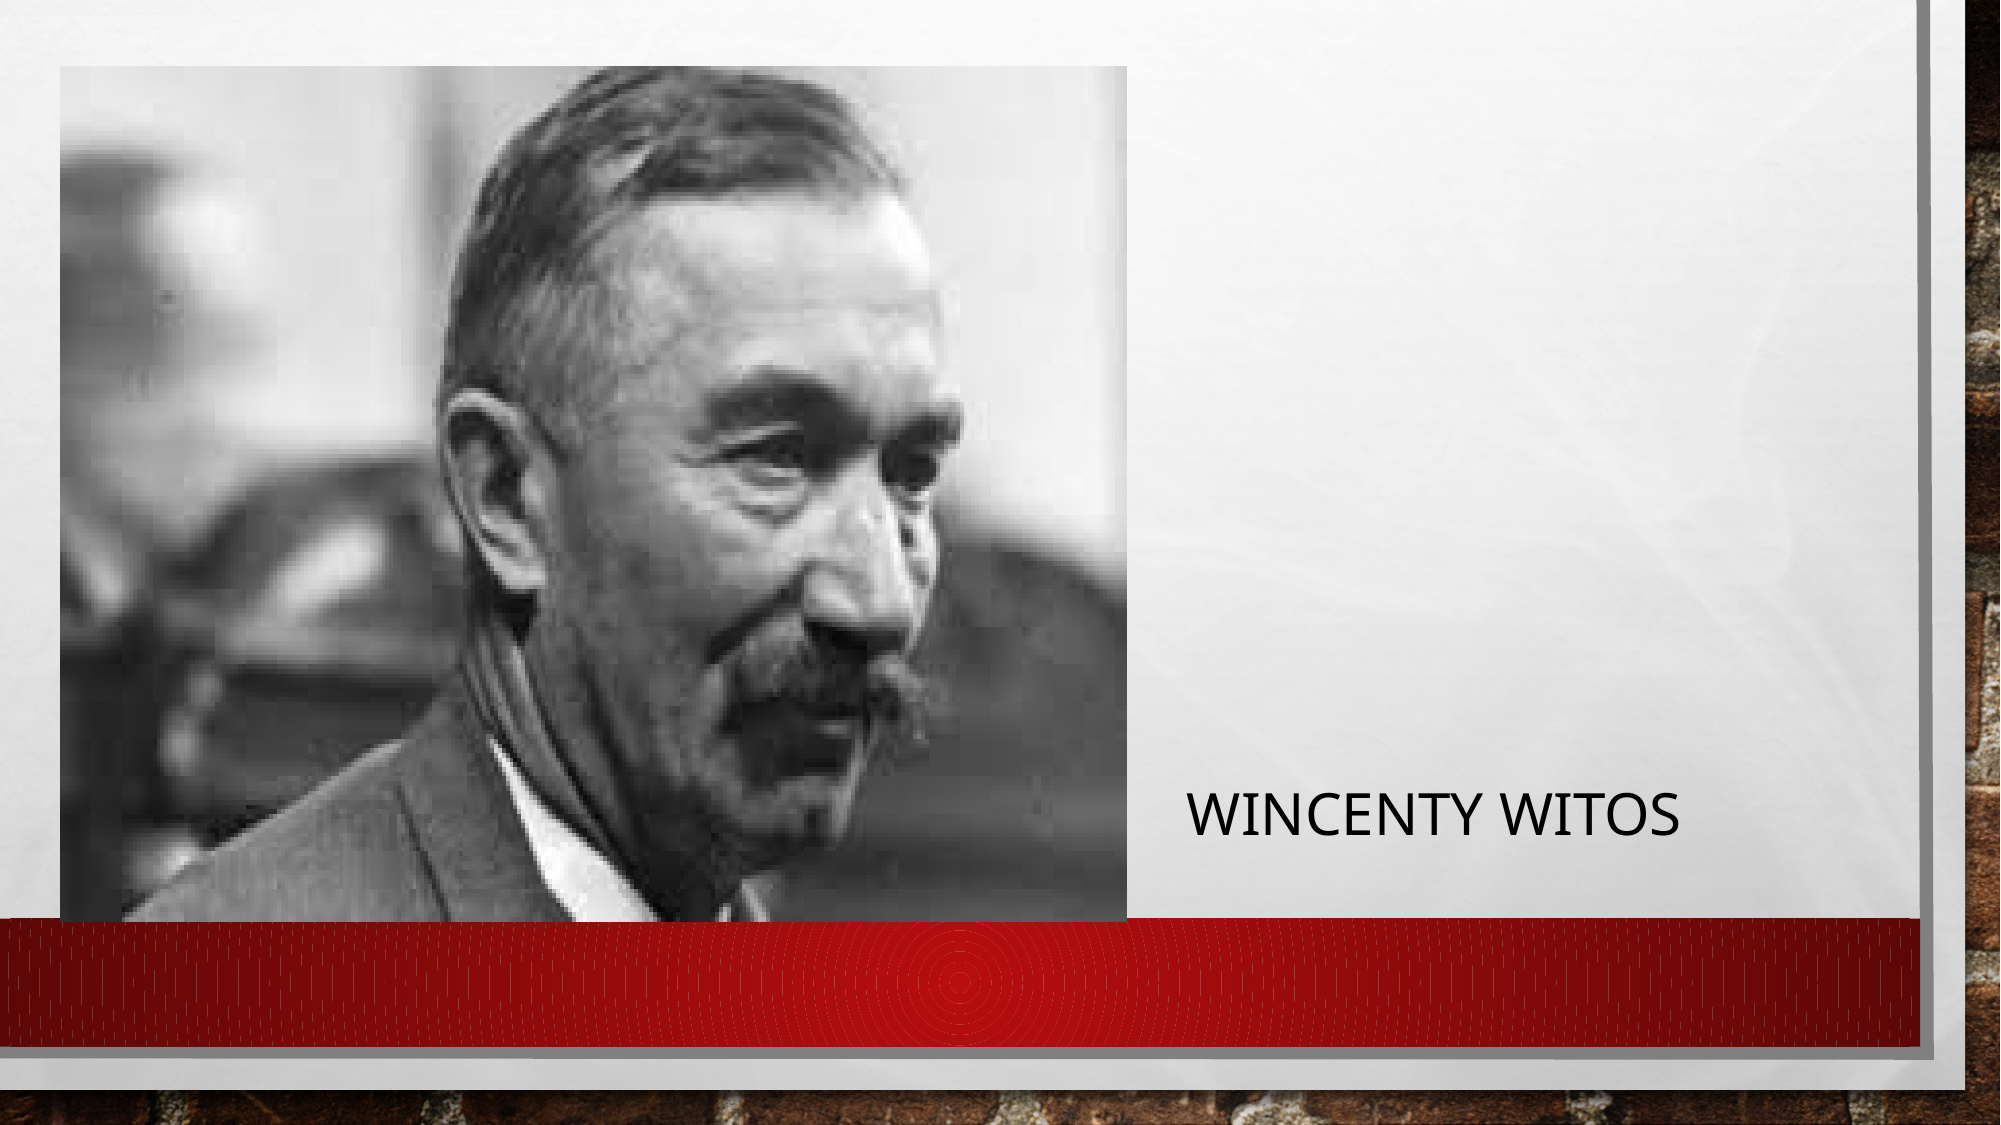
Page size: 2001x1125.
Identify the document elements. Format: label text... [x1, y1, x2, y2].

picture [0, 0, 2000, 1125]
title Wincenty Witos [1171, 489, 1963, 957]
picture [60, 66, 1127, 922]
